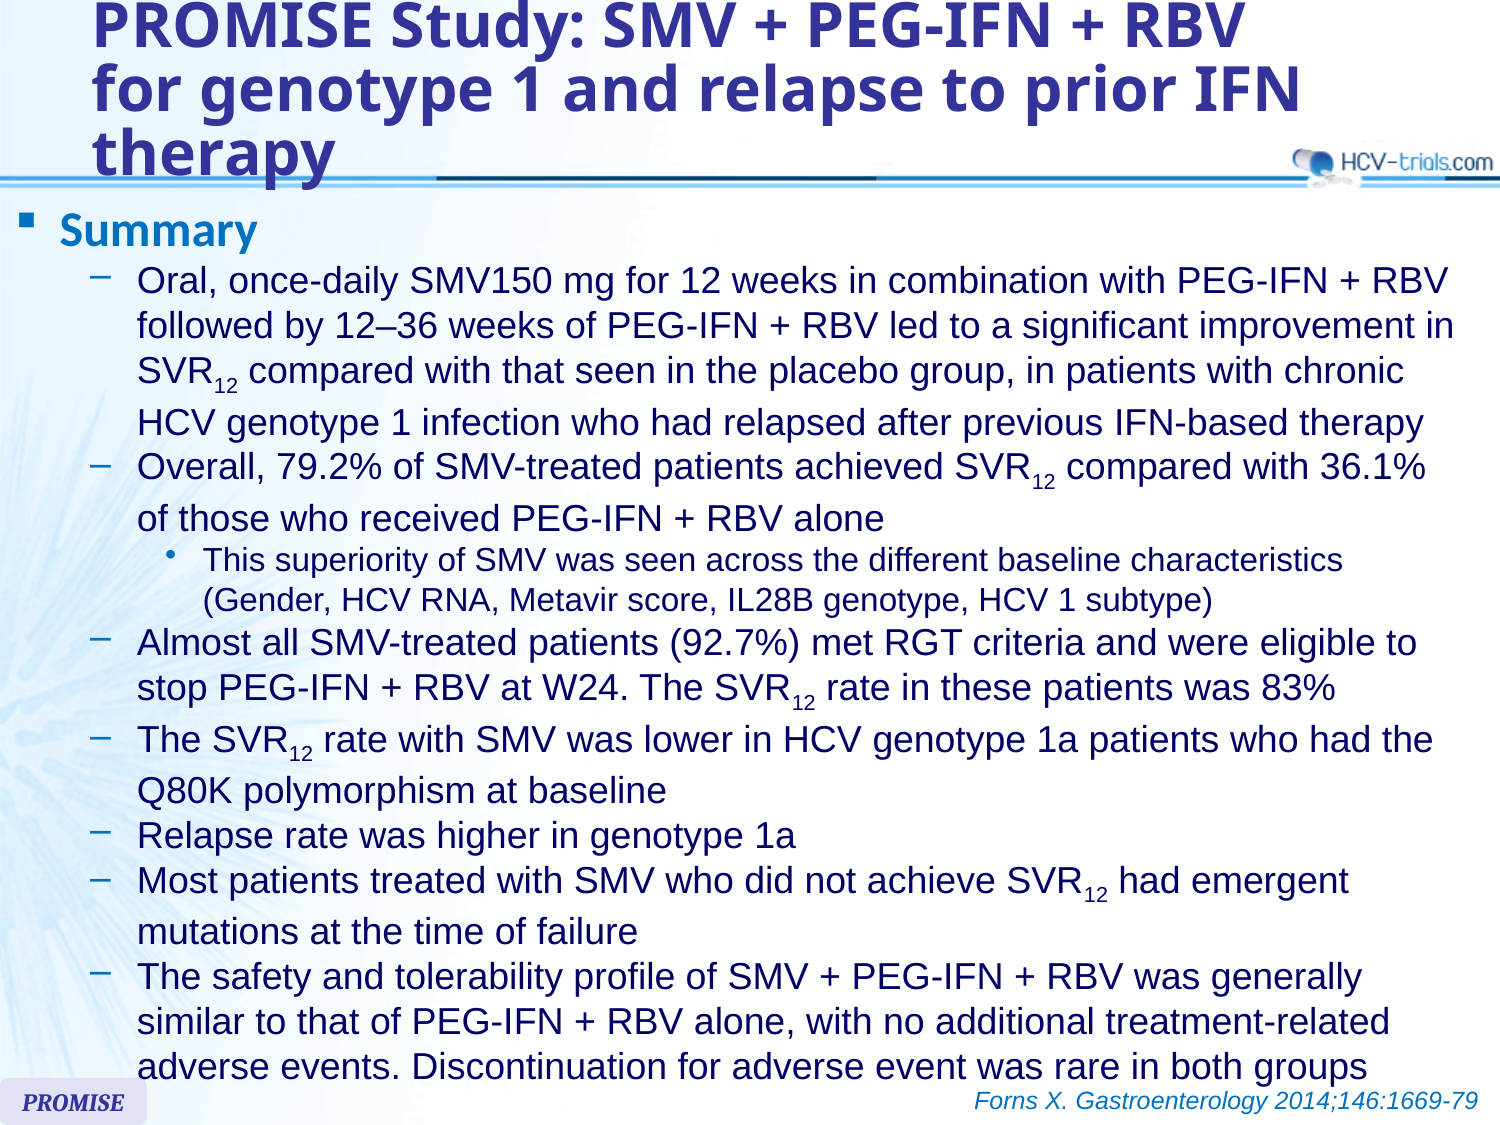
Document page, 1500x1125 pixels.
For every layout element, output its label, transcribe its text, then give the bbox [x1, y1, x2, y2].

text_box PROMISE [0, 1077, 147, 1125]
text_box Forns X. Gastroenterology 2014;146:1669-79 [959, 1077, 1495, 1122]
title PROMISE Study: SMV + PEG-IFN + RBV for genotype 1 and relapse to prior IFN therapy [76, 12, 1500, 173]
list Summary Oral, once-daily SMV150 mg for 12 weeks in combination with PEG-IFN + RBV followed by 12–36 weeks of PEG-IFN + RBV led to a significant improvement in SVR12 compared with that seen in the placebo group, in patients with chronic HCV genotype 1 infection who had relapsed after previous IFN-based therapy Overall, 79.2% of SMV-treated patients achieved SVR12 compared with 36.1% of those who received PEG-IFN + RBV alone This superiority of SMV was seen across the different baseline characteristics (Gender, HCV RNA, Metavir score, IL28B genotype, HCV 1 subtype) Almost all SMV-treated patients (92.7%) met RGT criteria and were eligible to stop PEG-IFN + RBV at W24. The SVR12 rate in these patients was 83% The SVR12 rate with SMV was lower in HCV genotype 1a patients who had the Q80K polymorphism at baseline Relapse rate was higher in genotype 1a Most patients treated with SMV who did not achieve SVR12 had emergent mutations at the time of failure The safety and tolerability profile of SMV + PEG-IFN + RBV was generally similar to that of PEG-IFN + RBV alone, with no additional treatment-related adverse events. Discontinuation for adverse event was rare in both groups [0, 188, 1475, 1099]
picture [0, 0, 1500, 1125]
